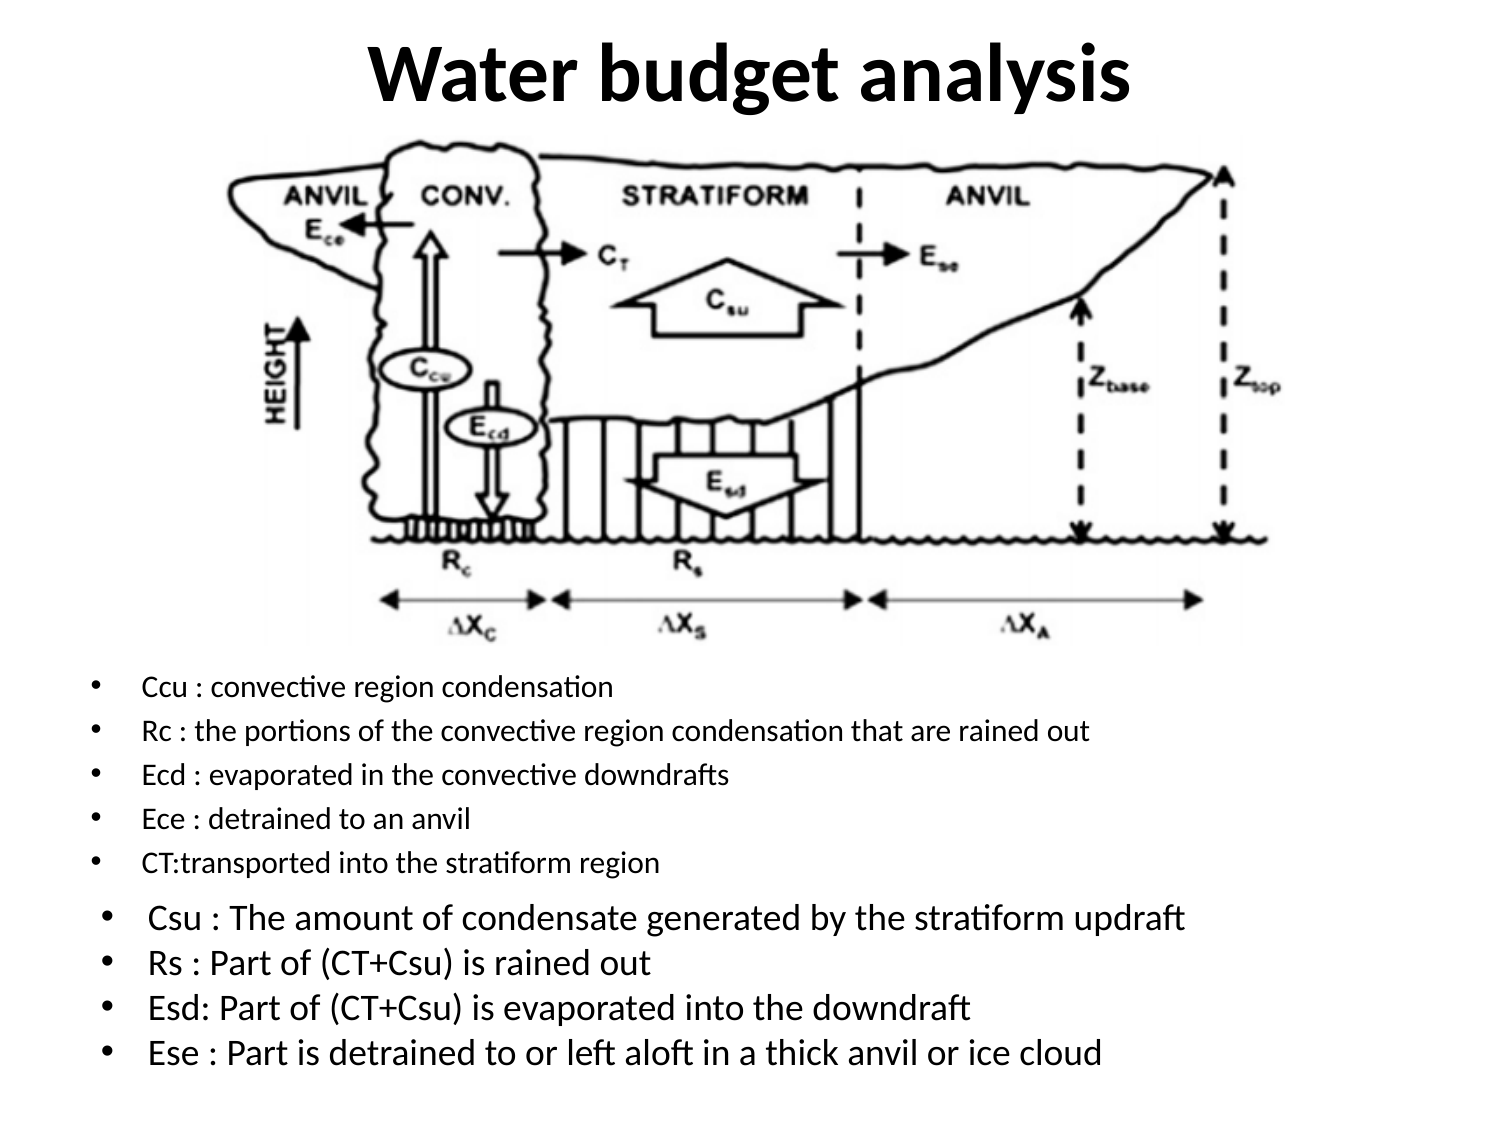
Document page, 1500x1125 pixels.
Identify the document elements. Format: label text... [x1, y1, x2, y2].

picture [211, 125, 1290, 663]
title Water budget analysis [75, 0, 1425, 136]
list Ccu : convective region condensation Rc : the portions of the convective region condensation that are rained out Ecd : evaporated in the convective downdrafts Ece : detrained to an anvil CT:transported into the stratiform region [75, 658, 1290, 888]
text_box Csu : The amount of condensate generated by the stratiform updraft Rs : Part of (CT+Csu) is rained out Esd: Part of (CT+Csu) is evaporated into the downdraft Ese : Part is detrained to or left aloft in a thick anvil or ice cloud [86, 885, 1211, 1081]
